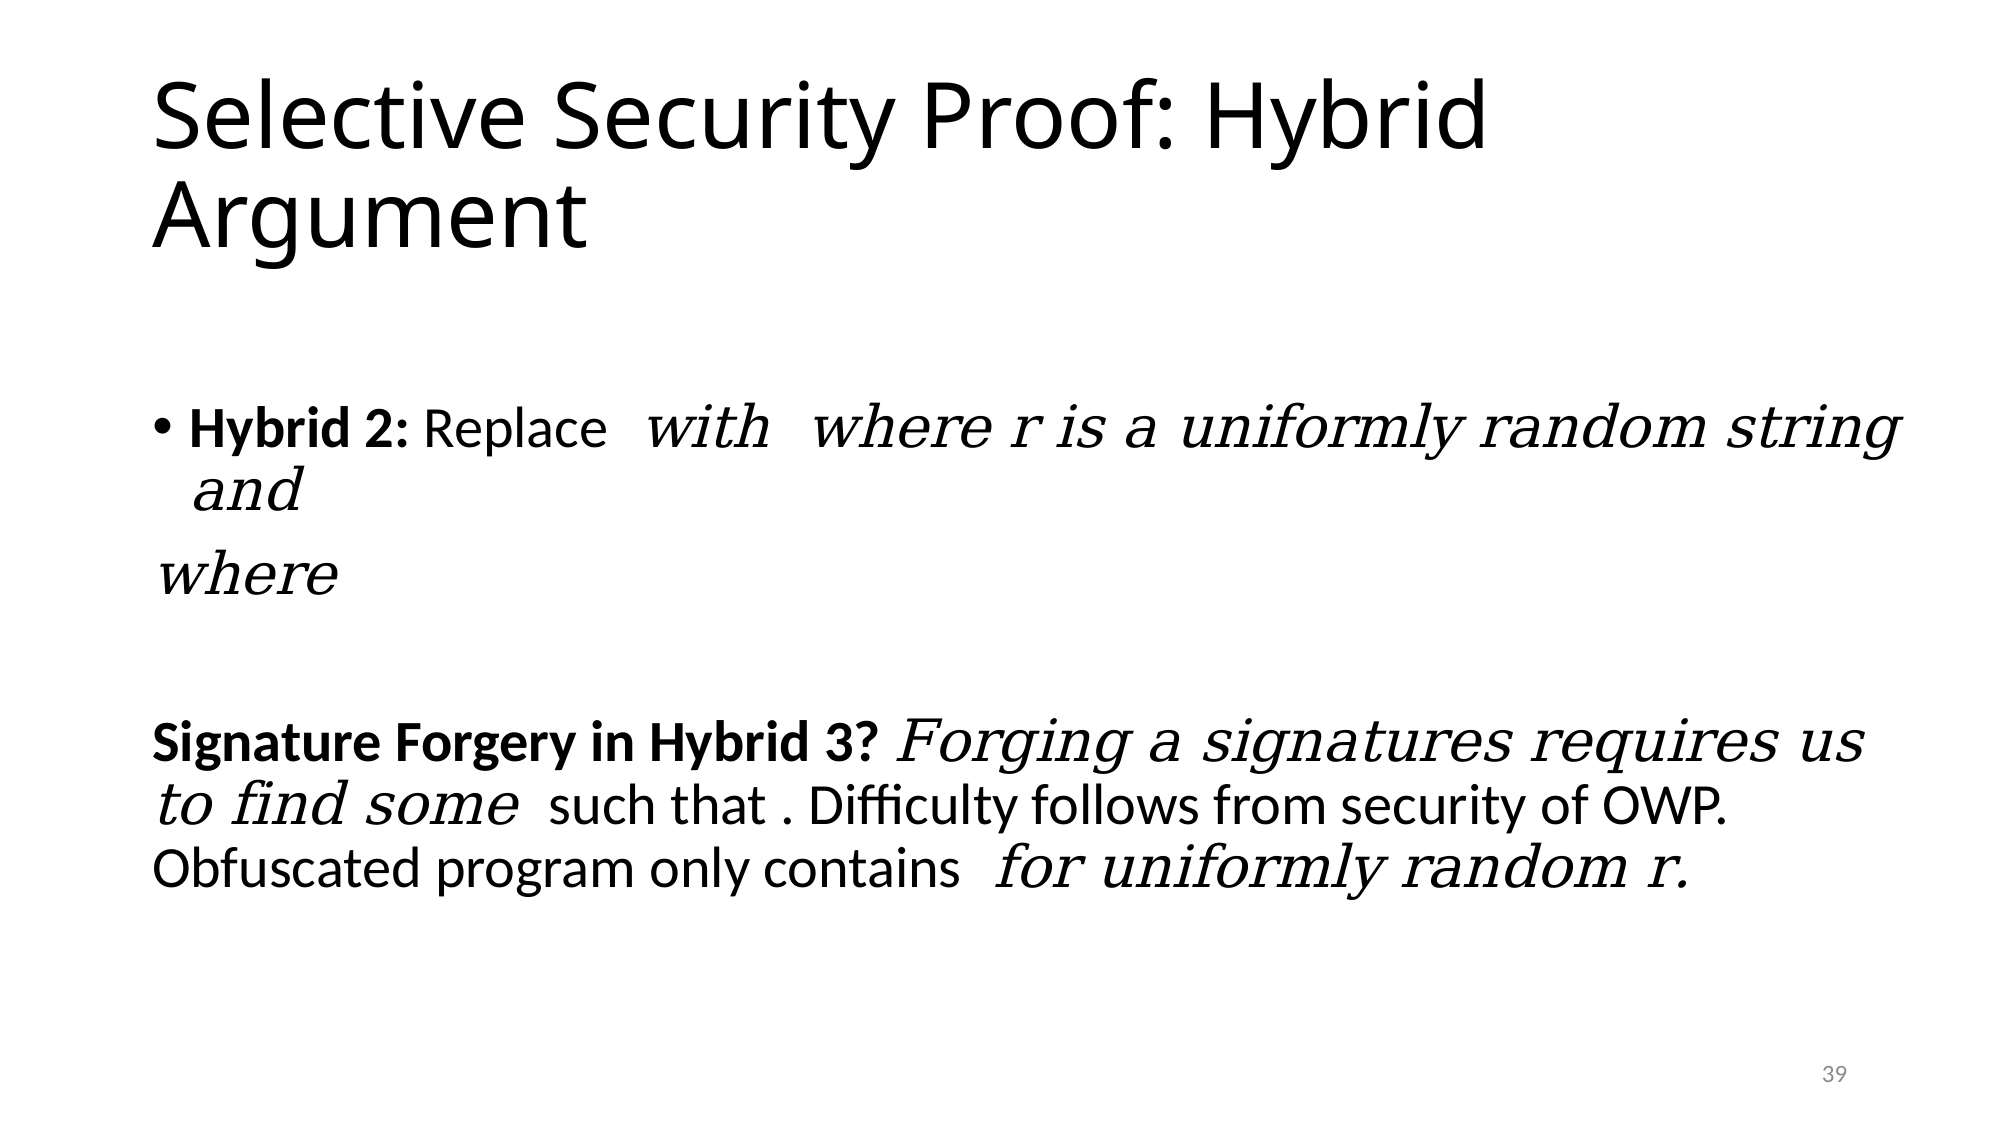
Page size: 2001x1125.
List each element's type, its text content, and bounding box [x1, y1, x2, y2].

title Selective Security Proof: Hybrid Argument [137, 59, 1863, 278]
slide_number 39 [1412, 1042, 1863, 1103]
